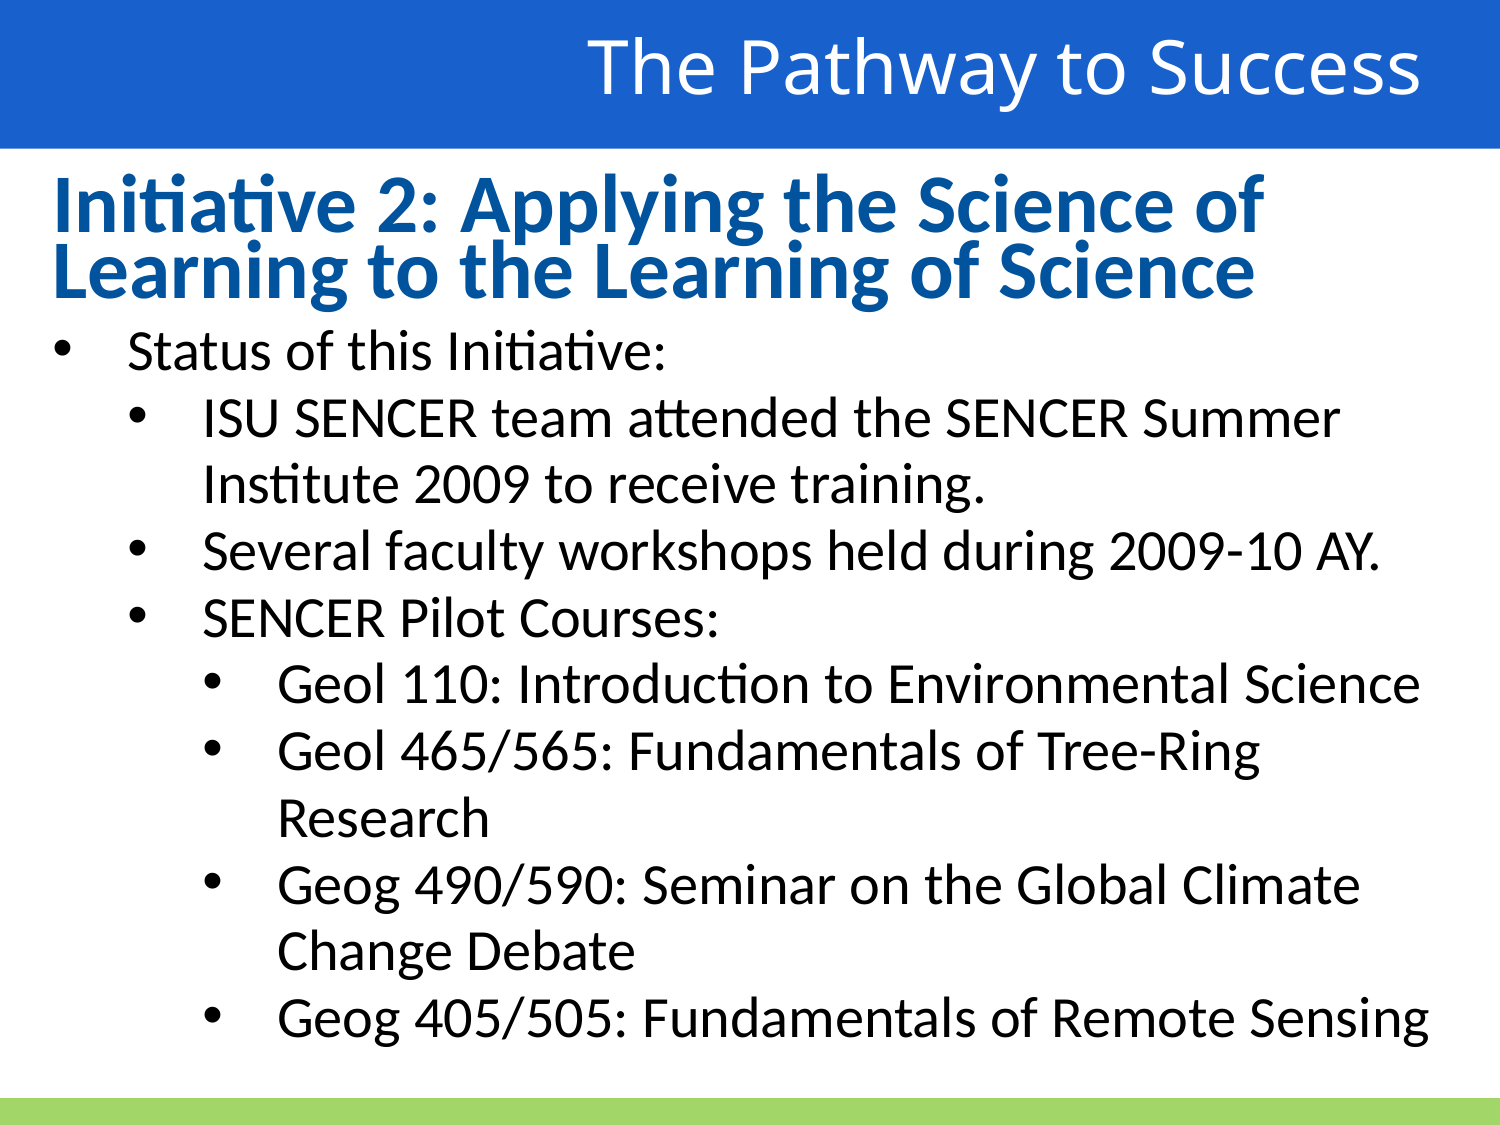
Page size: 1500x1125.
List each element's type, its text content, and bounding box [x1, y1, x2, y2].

text_box The Pathway to Success [12, 12, 1438, 118]
text_box [0, 0, 1500, 149]
text_box Initiative 2: Applying the Science of Learning to the Learning of Science Status of this Initiative: ISU SENCER team attended the SENCER Summer Institute 2009 to receive training. Several faculty workshops held during 2009-10 AY. SENCER Pilot Courses: Geol 110: Introduction to Environmental Science Geol 465/565: Fundamentals of Tree-Ring Research Geog 490/590: Seminar on the Global Climate Change Debate Geog 405/505: Fundamentals of Remote Sensing [37, 174, 1475, 1111]
